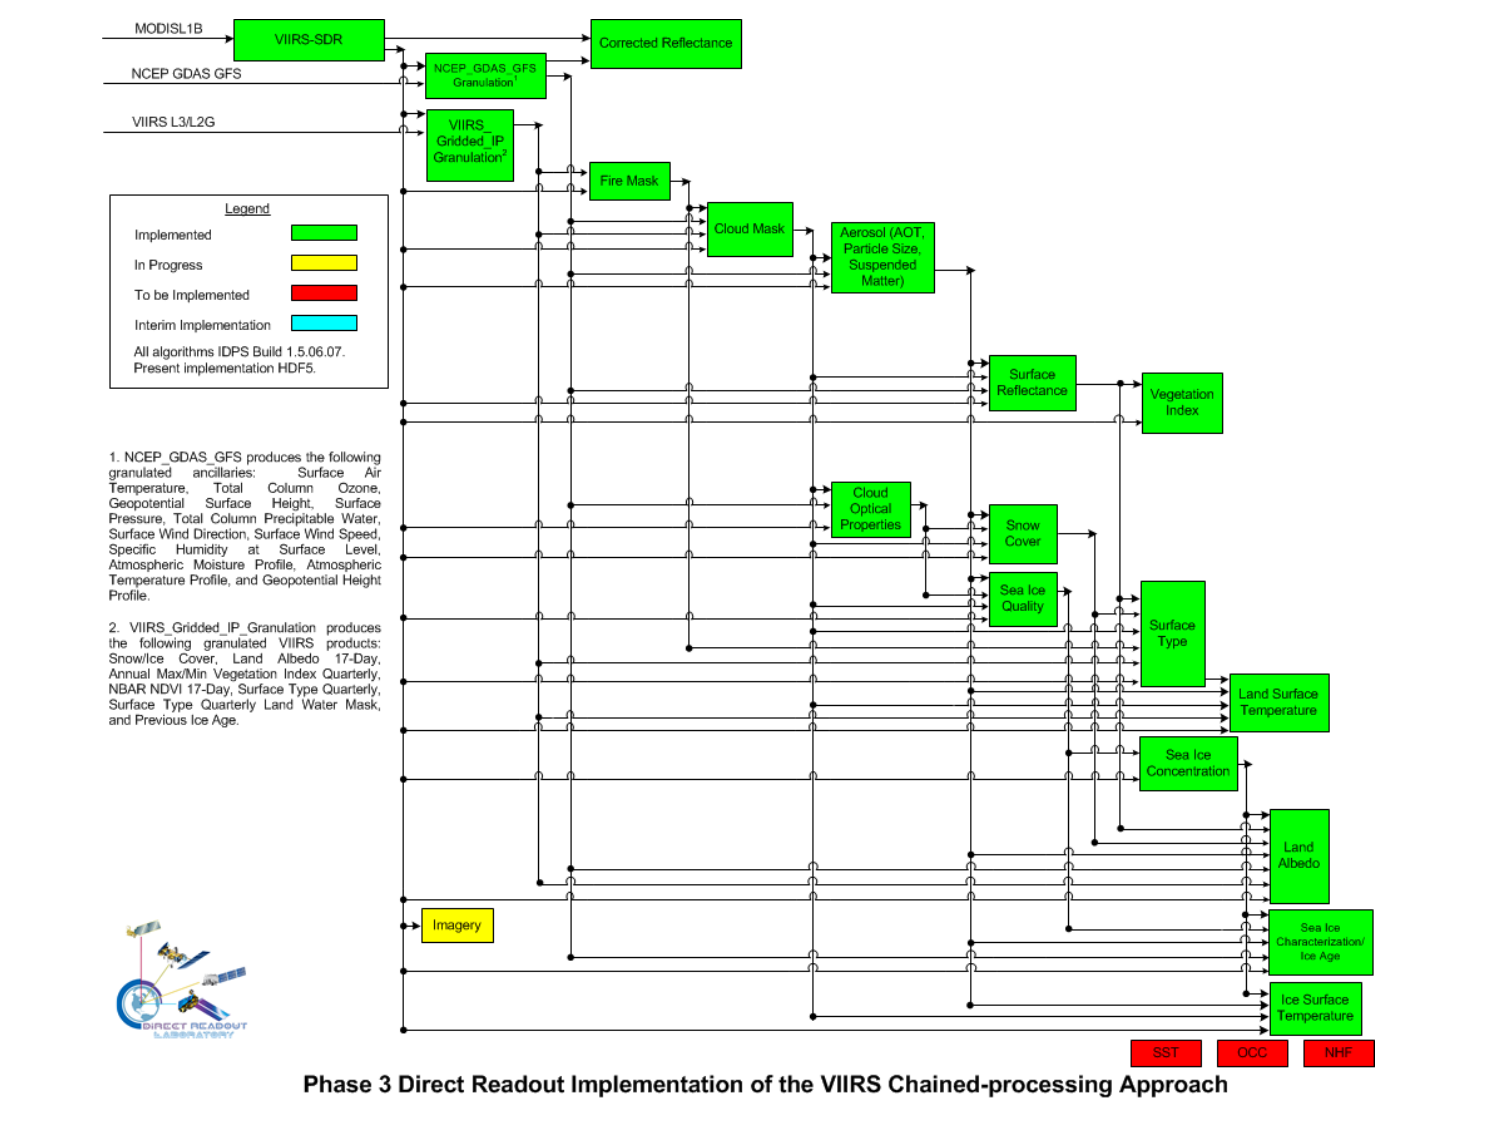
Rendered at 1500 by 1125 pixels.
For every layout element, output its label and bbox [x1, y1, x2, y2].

picture [101, 19, 1376, 1101]
